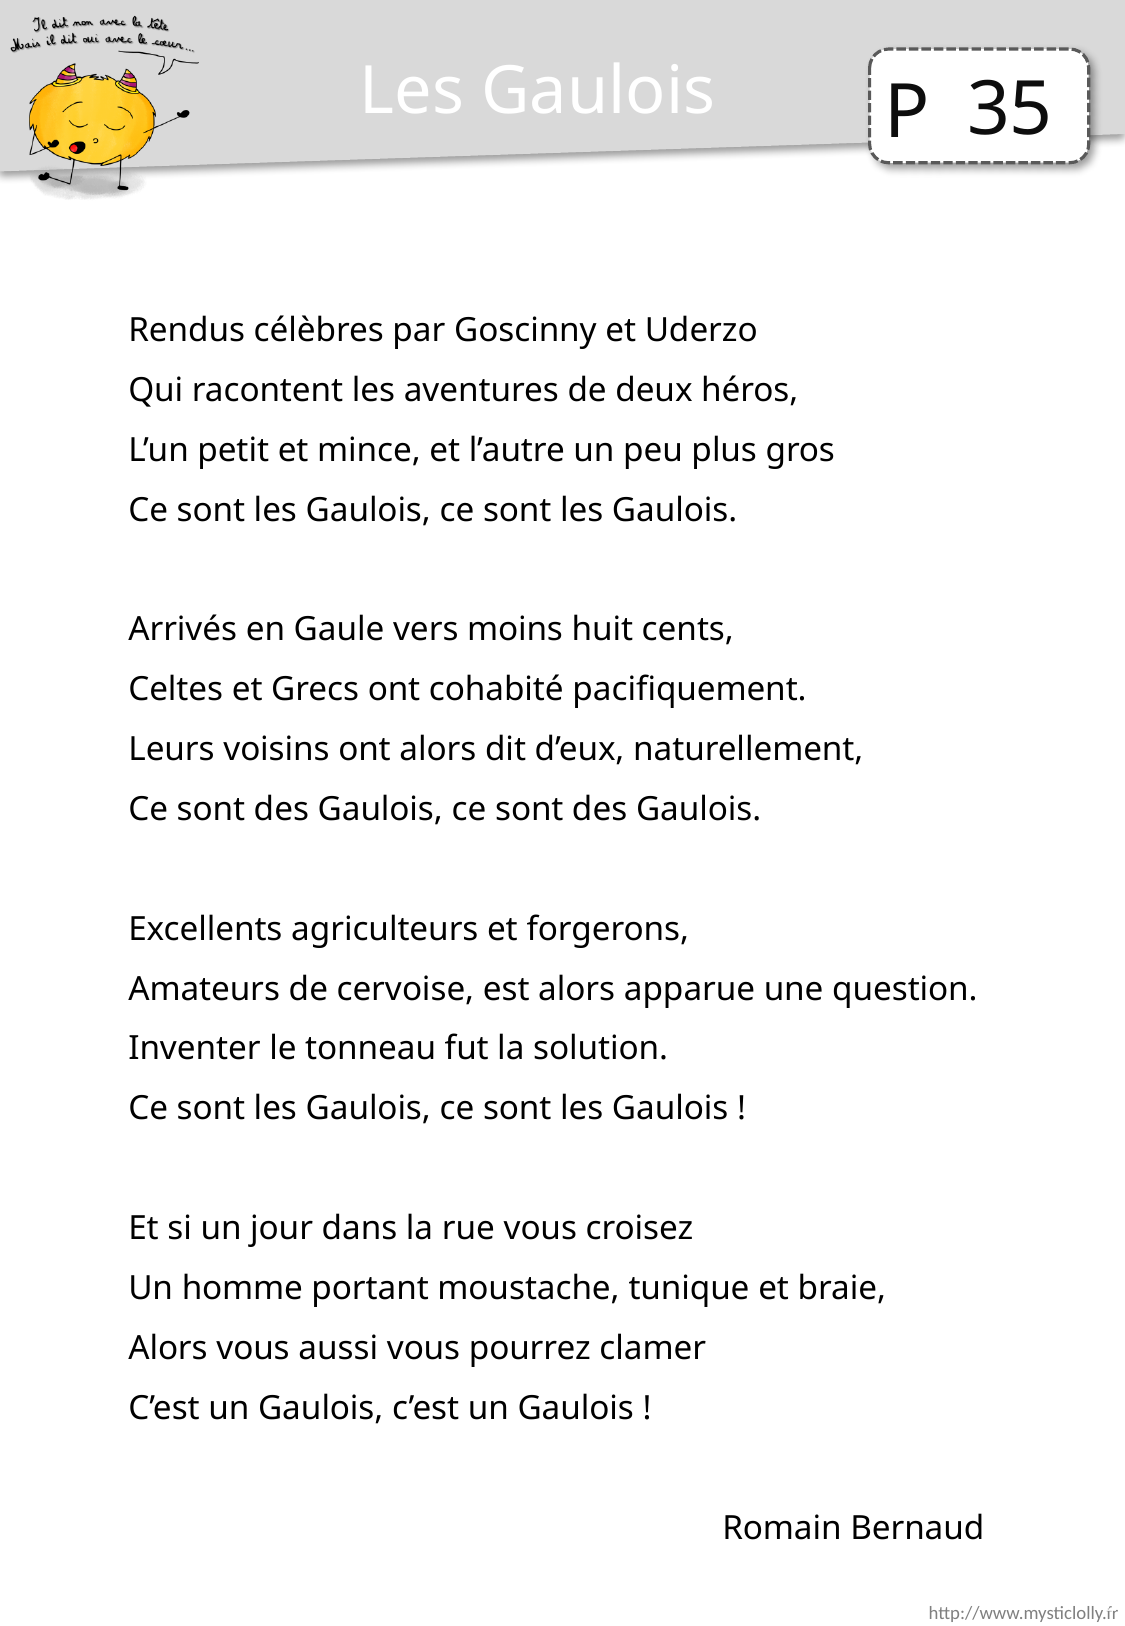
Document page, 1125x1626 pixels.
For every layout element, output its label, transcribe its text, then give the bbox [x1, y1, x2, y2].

picture [0, 15, 205, 202]
text_box Rendus célèbres par Goscinny et Uderzo Qui racontent les aventures de deux héros, L’un petit et mince, et l’autre un peu plus gros Ce sont les Gaulois, ce sont les Gaulois. Arrivés en Gaule vers moins huit cents, Celtes et Grecs ont cohabité pacifiquement. Leurs voisins ont alors dit d’eux, naturellement, Ce sont des Gaulois, ce sont des Gaulois. Excellents agriculteurs et forgerons, Amateurs de cervoise, est alors apparue une question. Inventer le tonneau fut la solution. Ce sont les Gaulois, ce sont les Gaulois ! Et si un jour dans la rue vous croisez Un homme portant moustache, tunique et braie, Alors vous aussi vous pourrez clamer C’est un Gaulois, c’est un Gaulois ! Romain Bernaud [113, 280, 1000, 1554]
list 35 [952, 52, 1089, 166]
list Les Gaulois [206, 38, 870, 140]
